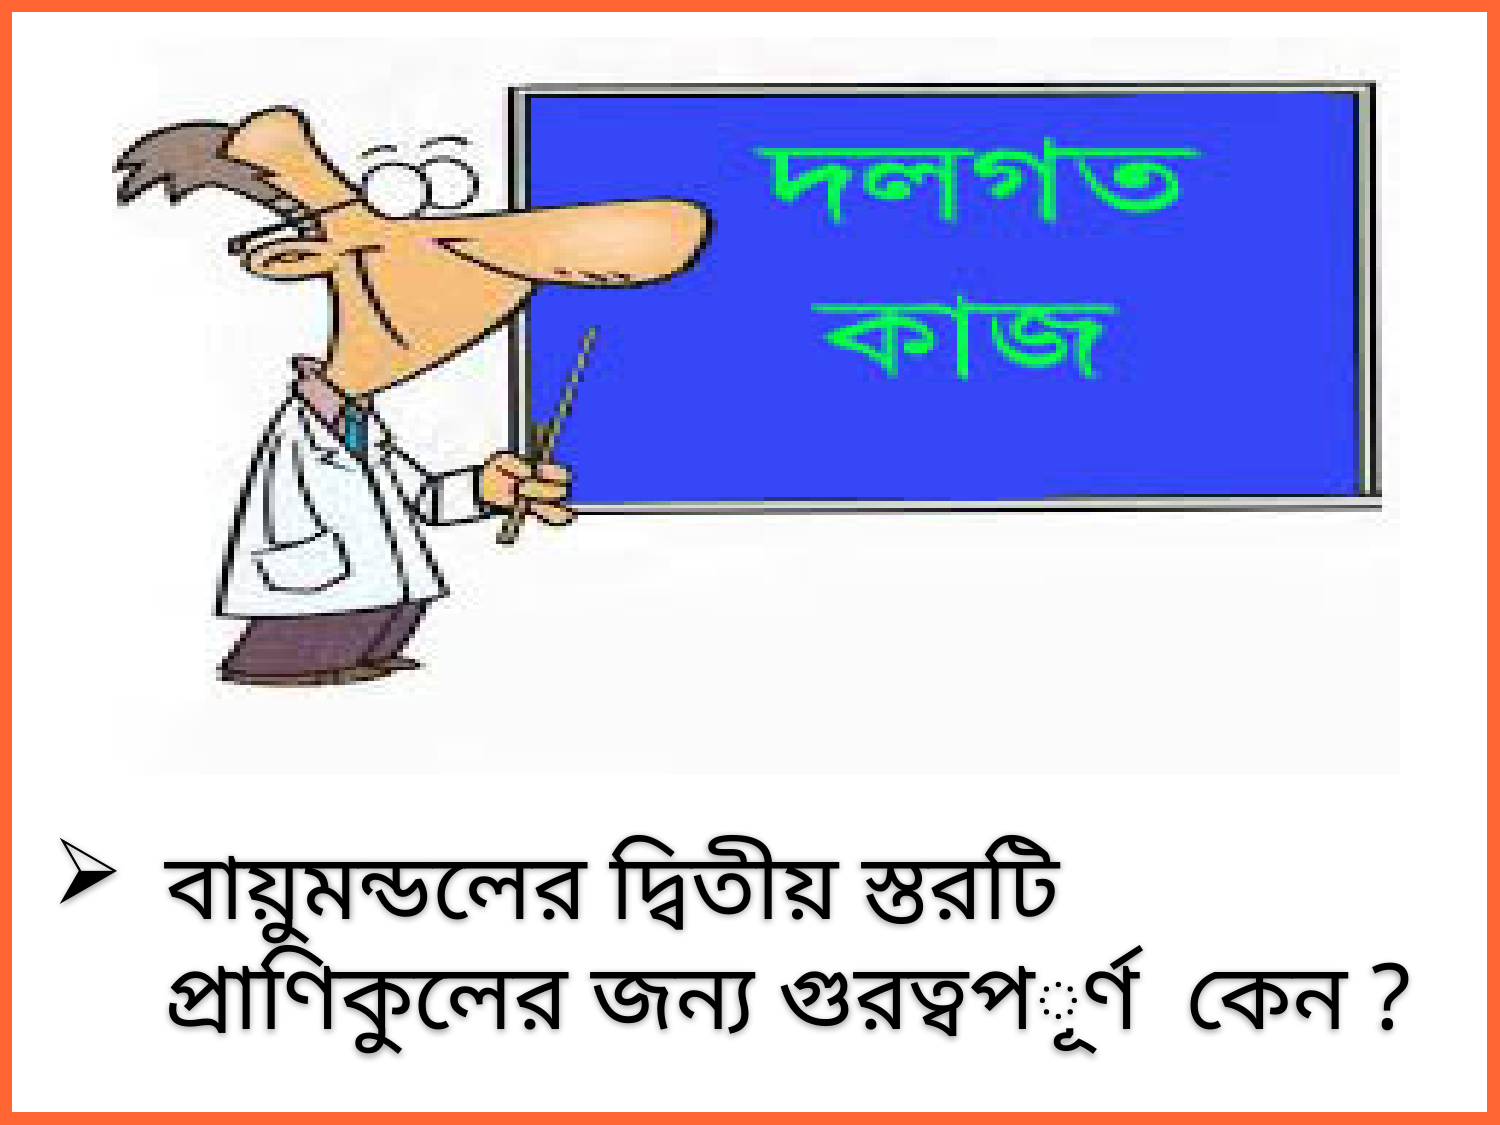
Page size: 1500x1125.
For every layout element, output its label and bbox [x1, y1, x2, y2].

picture [112, 37, 1401, 776]
text_box [0, 0, 1500, 1125]
